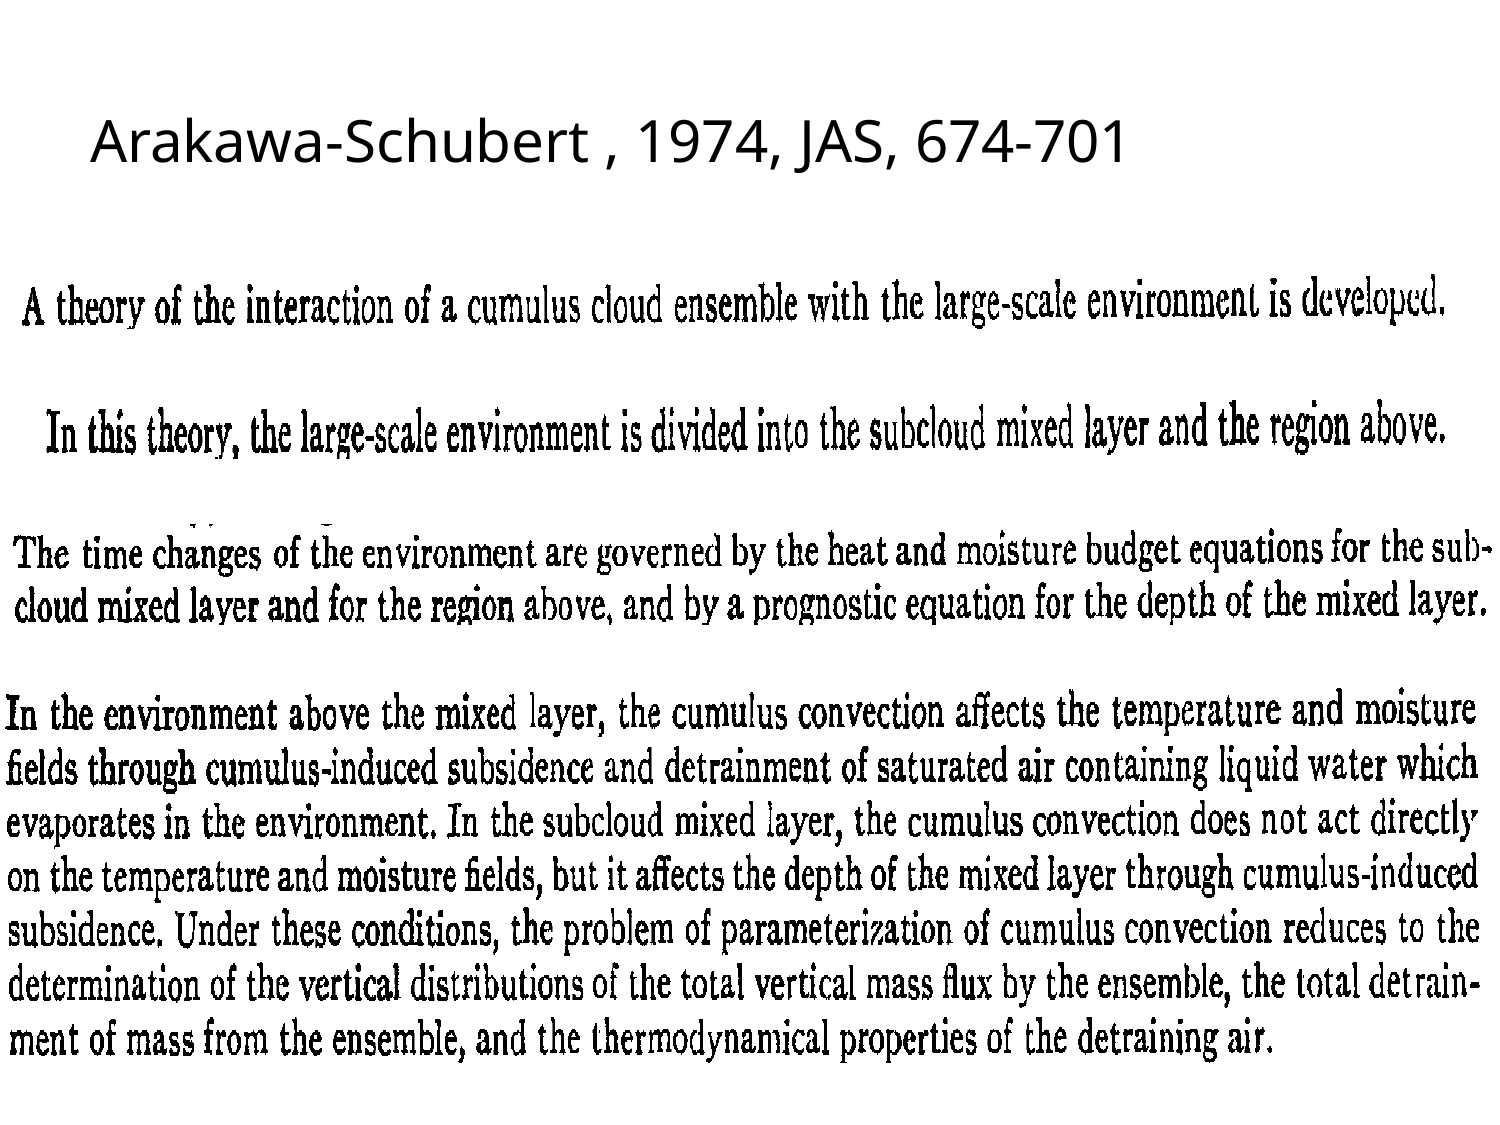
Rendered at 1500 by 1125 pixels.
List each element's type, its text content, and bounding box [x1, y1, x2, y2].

picture [37, 399, 1451, 460]
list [0, 249, 1451, 329]
picture [0, 524, 1500, 626]
picture [0, 687, 1500, 1063]
title Arakawa-Schubert , 1974, JAS, 674-701 [74, 44, 1426, 233]
